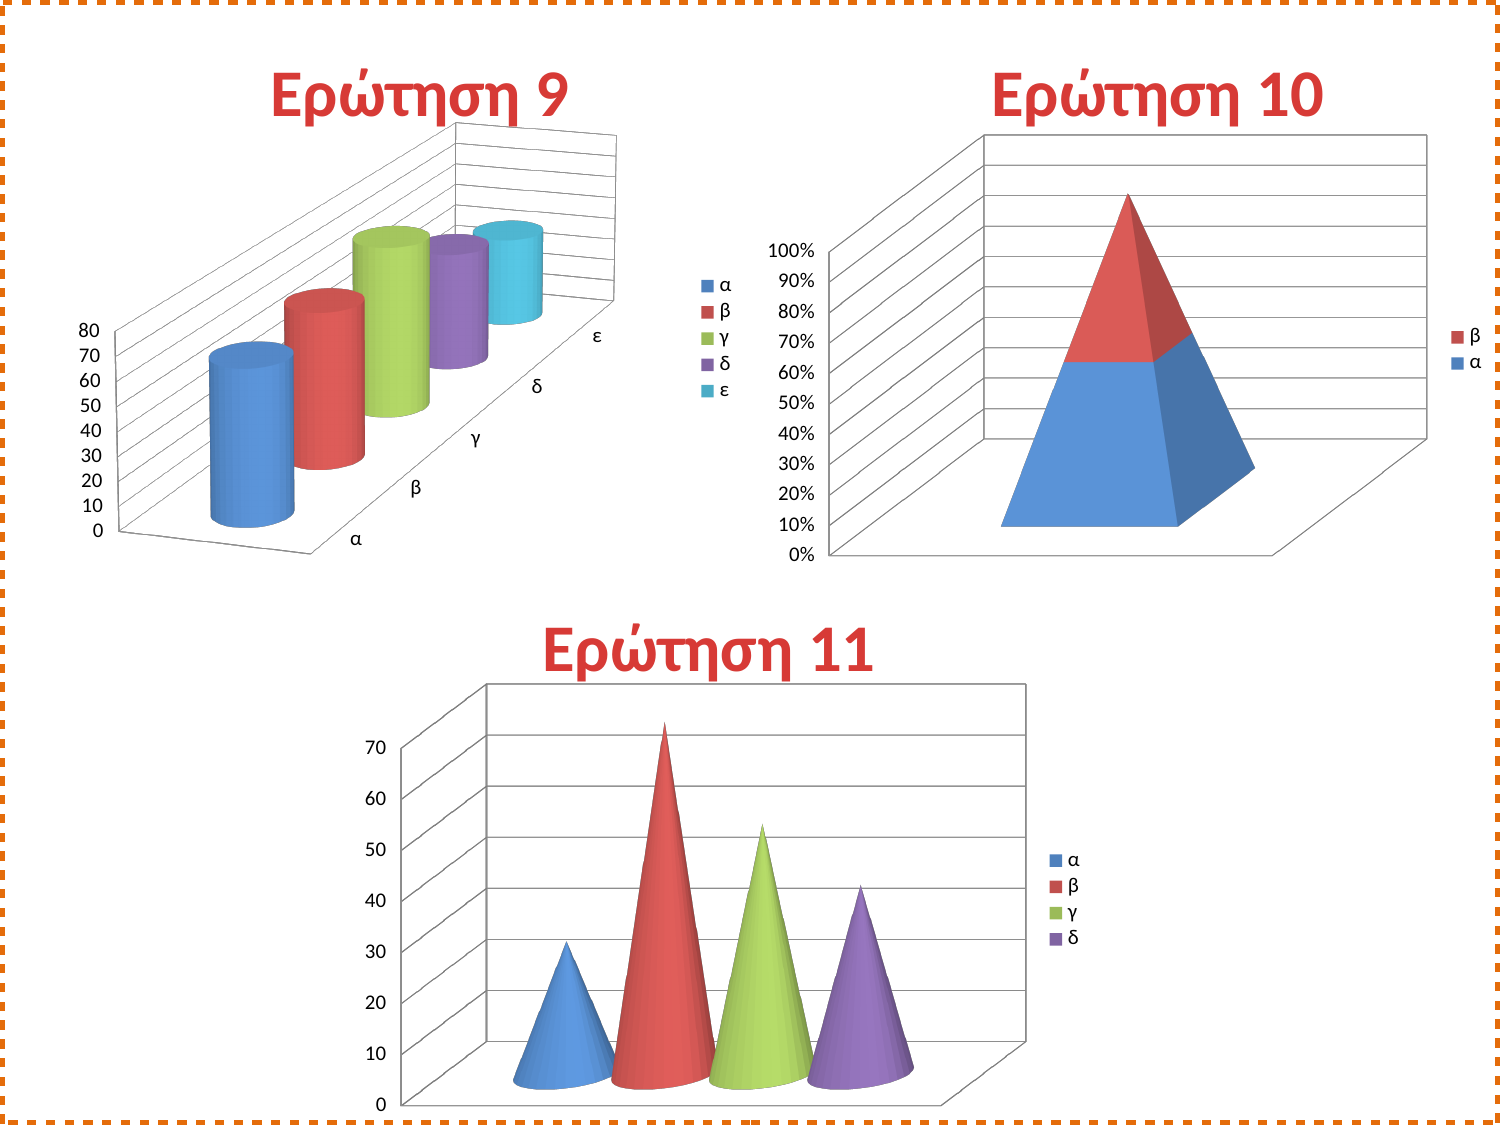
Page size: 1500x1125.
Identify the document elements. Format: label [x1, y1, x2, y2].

text_box [0, 570, 1500, 1125]
text_box [0, 0, 1500, 124]
chart [0, 113, 1500, 576]
chart [348, 674, 1099, 1125]
